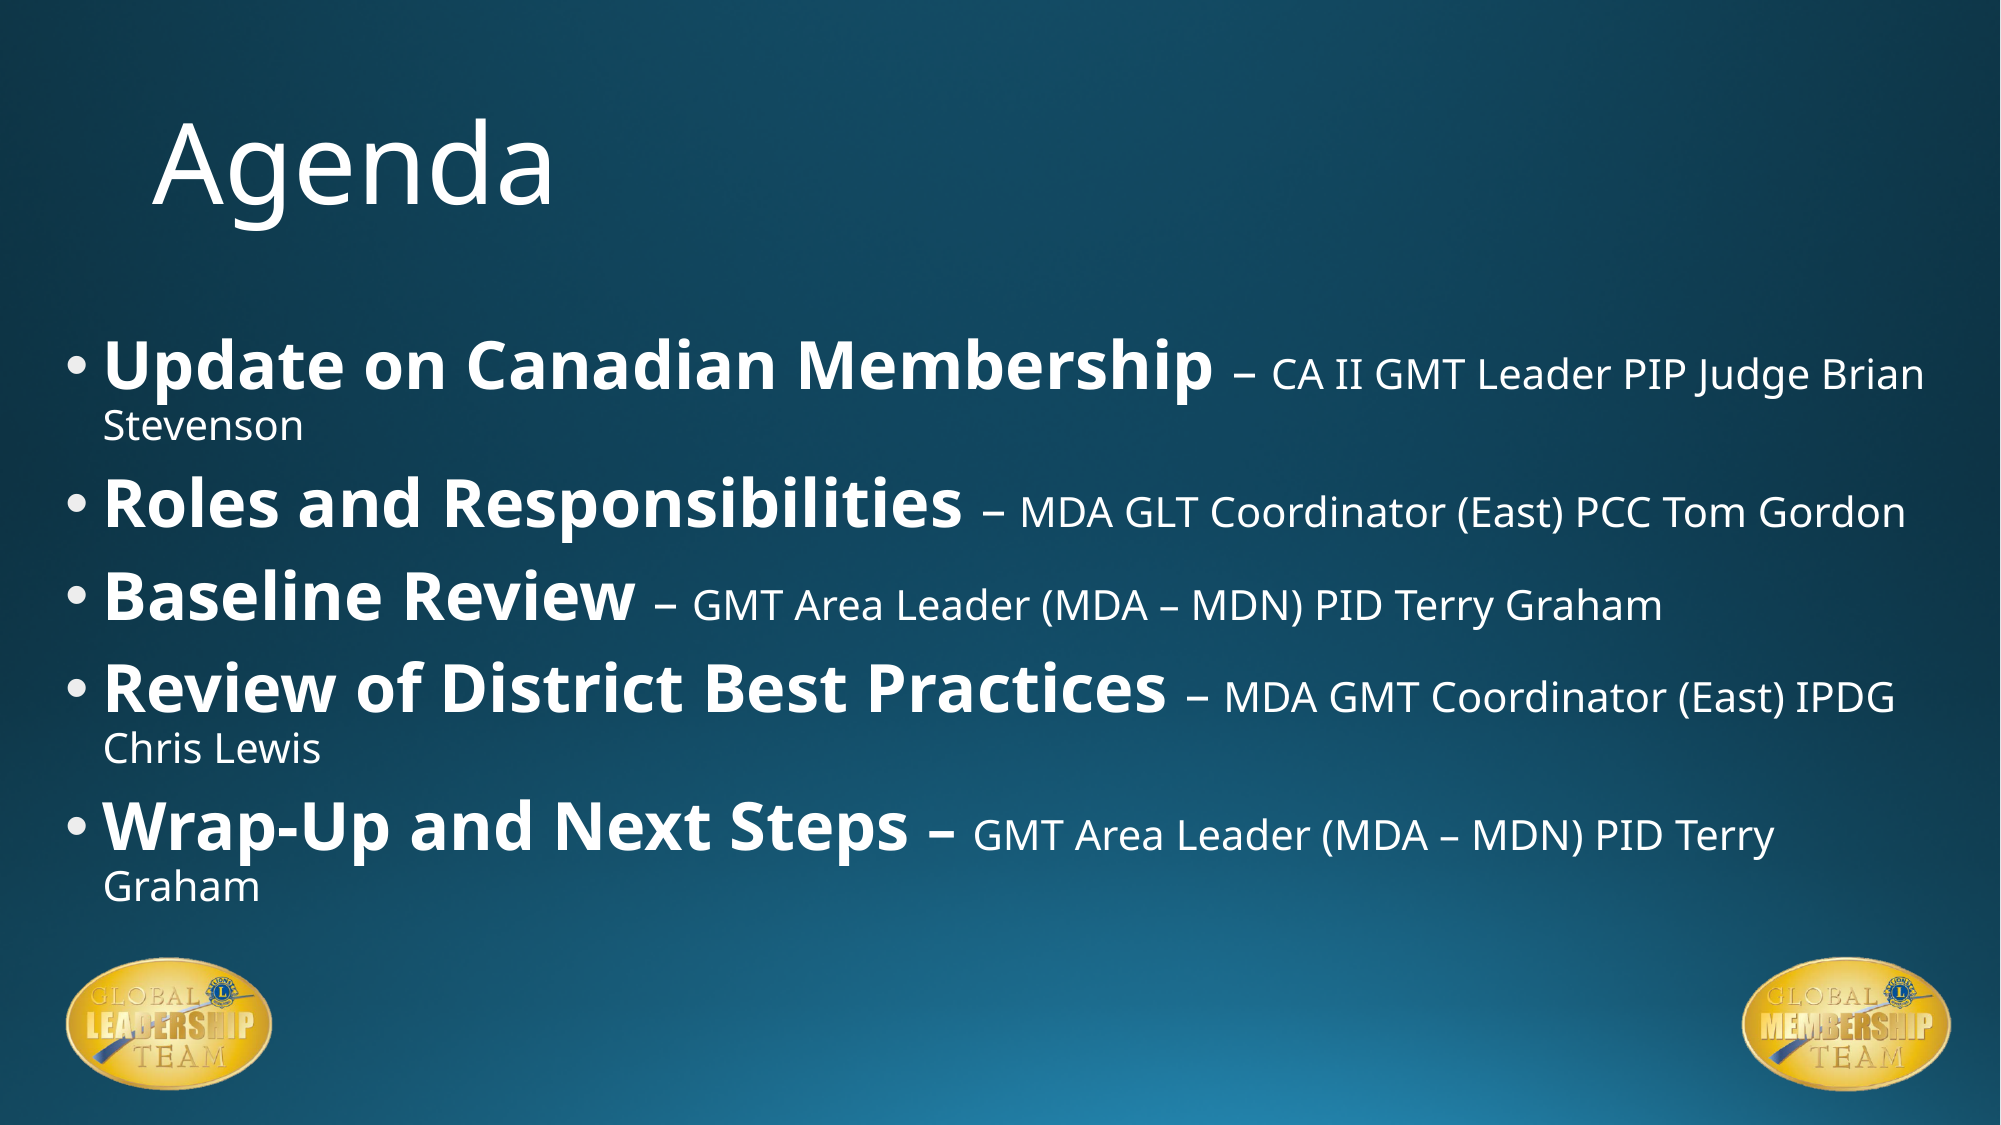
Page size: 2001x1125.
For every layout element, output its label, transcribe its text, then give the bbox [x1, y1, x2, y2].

title Agenda [137, 59, 1863, 278]
list Update on Canadian Membership – CA II GMT Leader PIP Judge Brian Stevenson Roles and Responsibilities – MDA GLT Coordinator (East) PCC Tom Gordon Baseline Review – GMT Area Leader (MDA – MDN) PID Terry Graham Review of District Best Practices – MDA GMT Coordinator (East) IPDG Chris Lewis Wrap-Up and Next Steps – GMT Area Leader (MDA – MDN) PID Terry Graham [50, 324, 1946, 823]
picture [0, 0, 2001, 1125]
